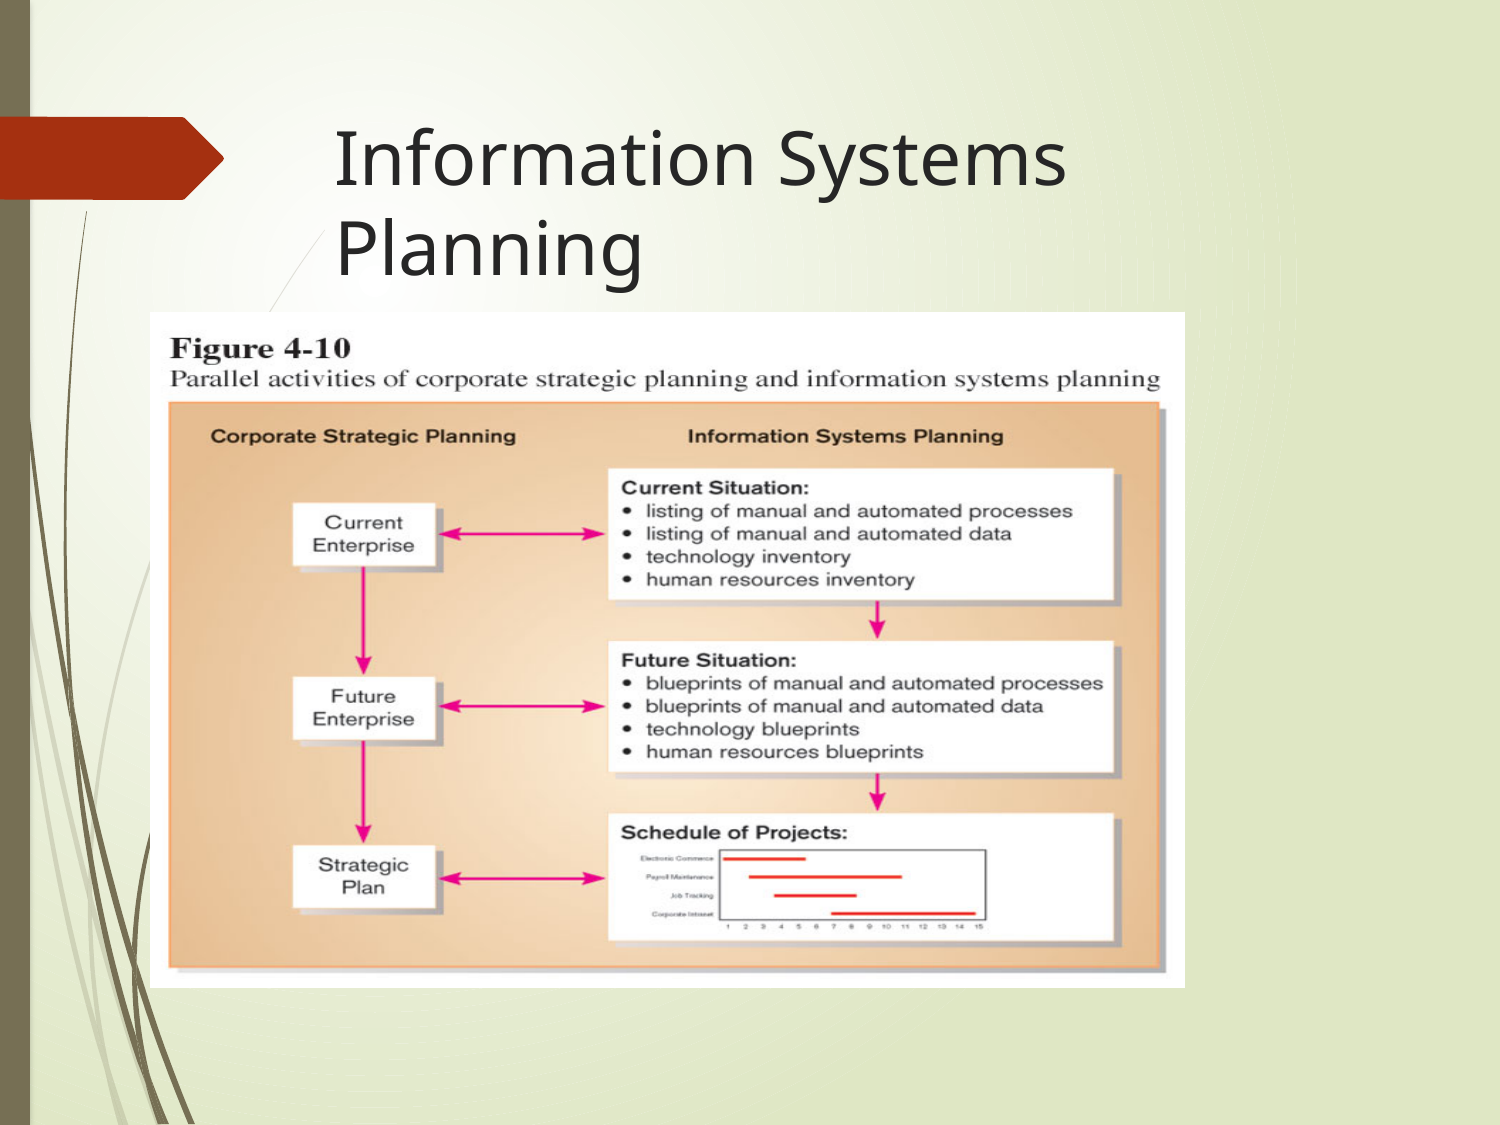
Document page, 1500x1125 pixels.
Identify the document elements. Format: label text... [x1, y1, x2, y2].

title Information Systems Planning [319, 102, 1400, 313]
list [149, 312, 1186, 988]
